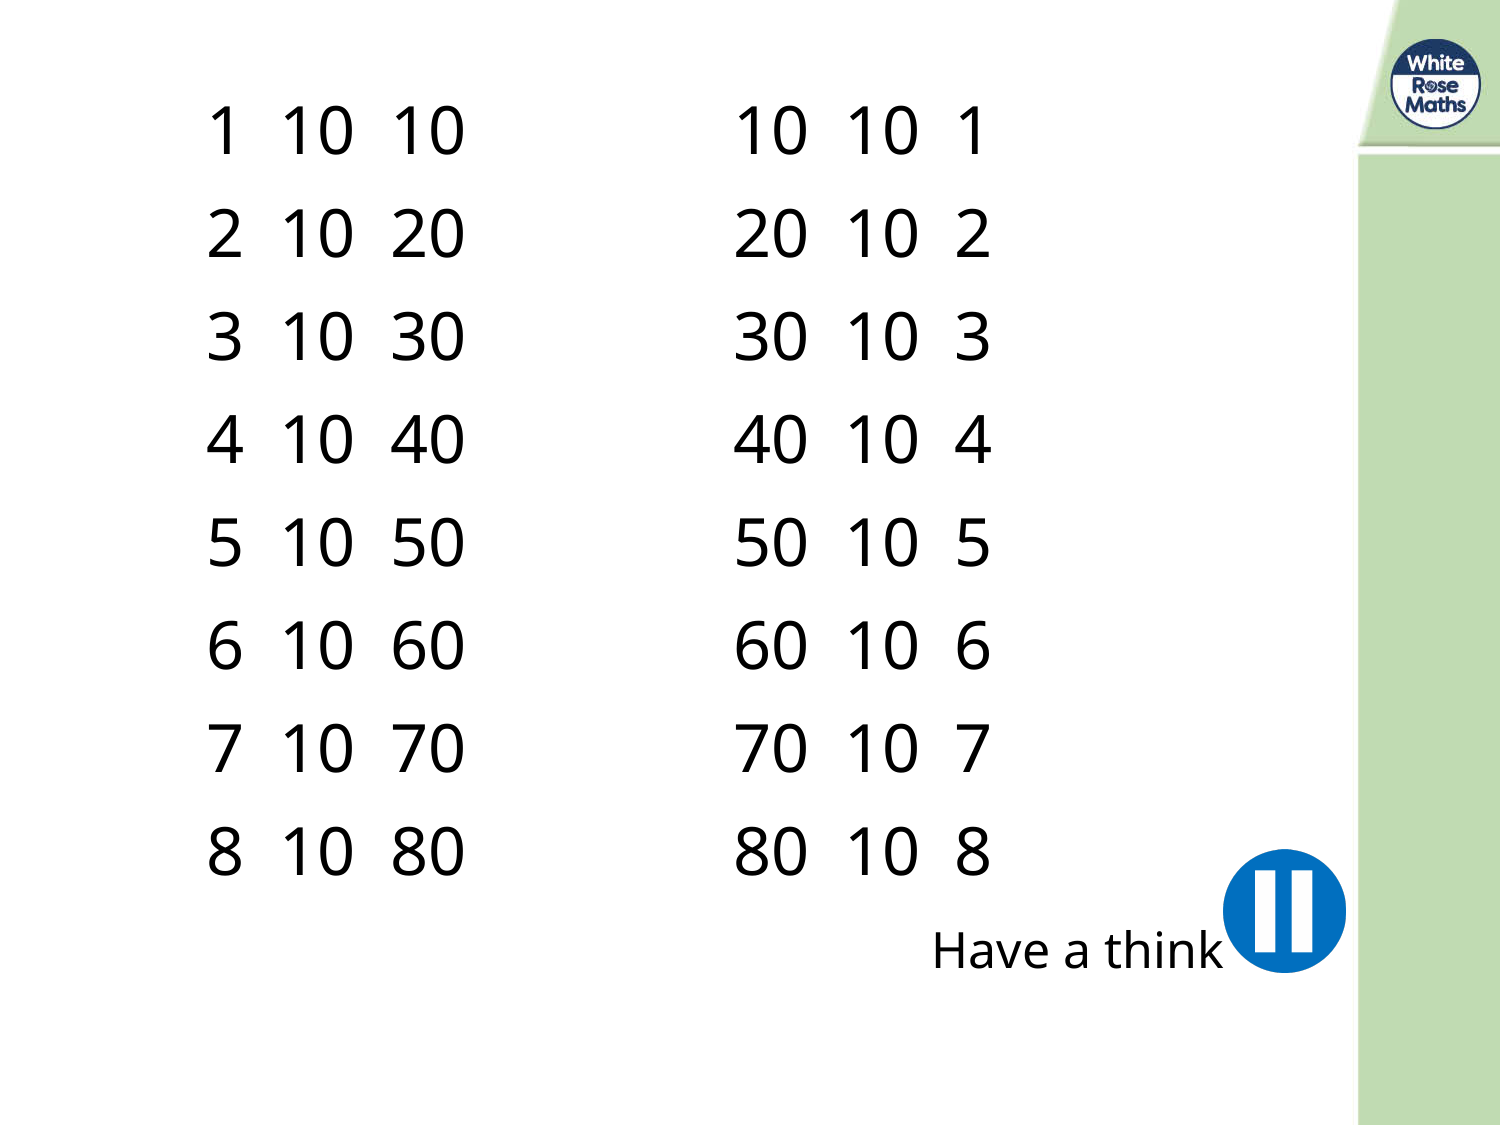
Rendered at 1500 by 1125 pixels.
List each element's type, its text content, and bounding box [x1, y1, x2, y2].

picture [0, 0, 1500, 1125]
text_box Have a think [917, 911, 1261, 986]
